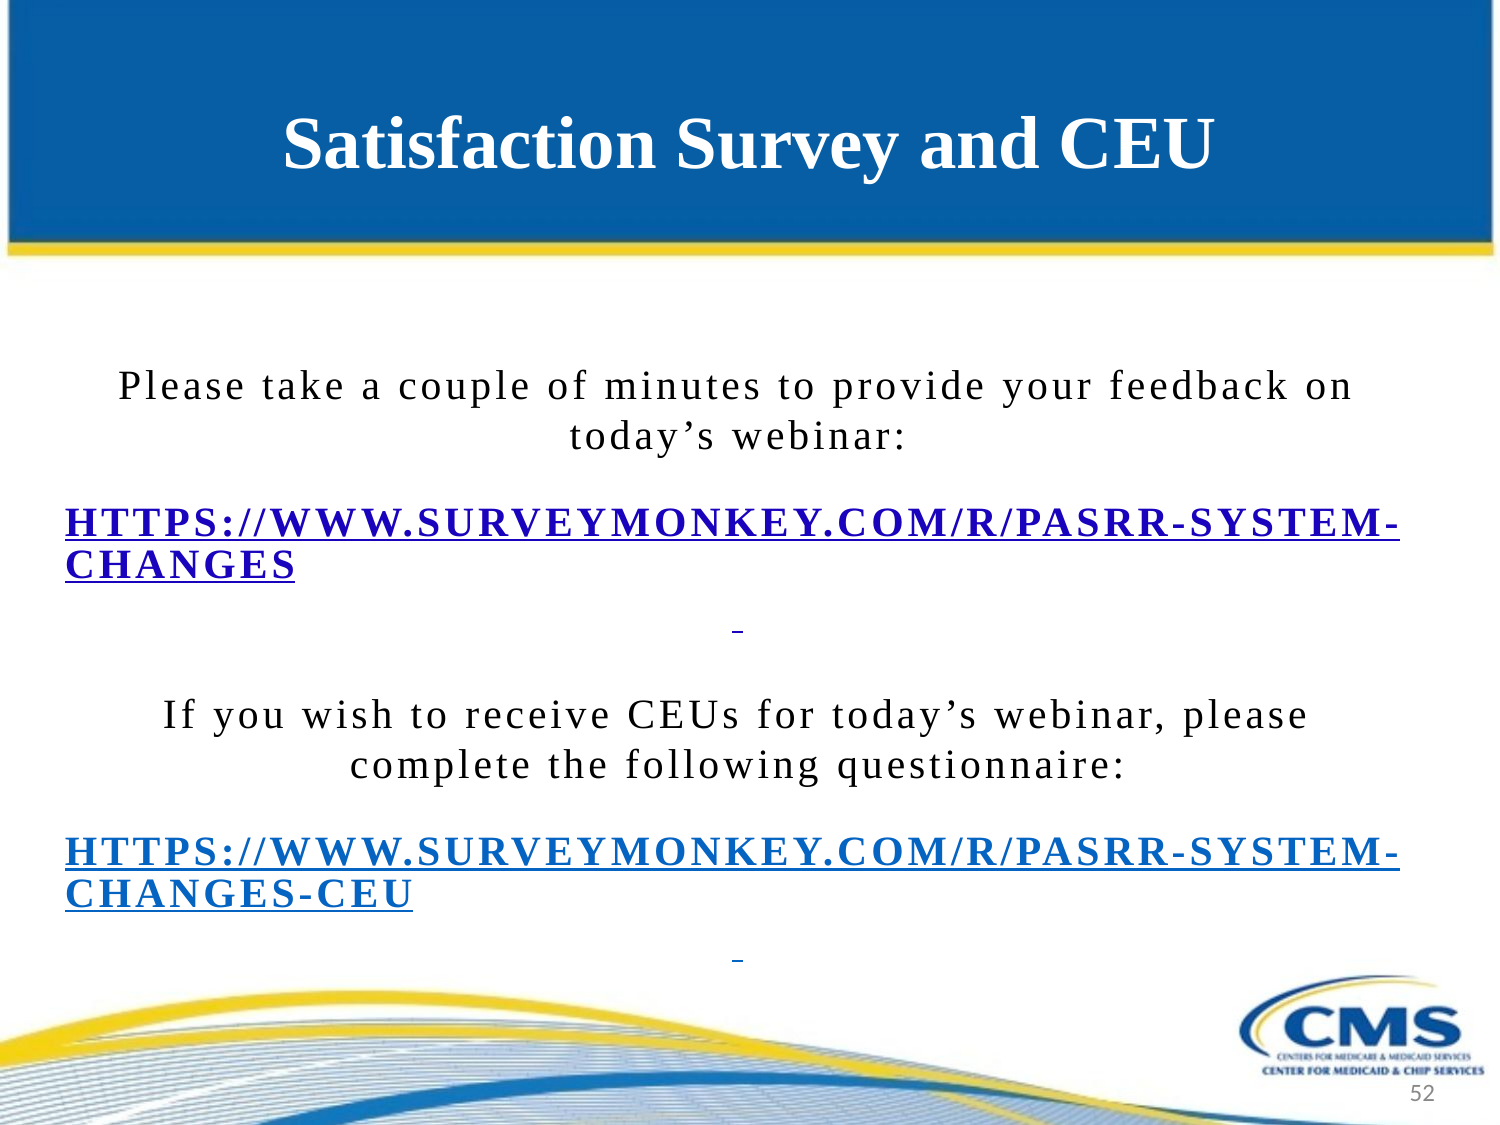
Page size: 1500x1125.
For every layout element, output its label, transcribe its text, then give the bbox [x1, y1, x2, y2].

text_box Please take a couple of minutes to provide your feedback on today’s webinar: https://www.surveymonkey.com/r/PASRR-System-Changes If you wish to receive CEUs for today’s webinar, please complete the following questionnaire: https://www.surveymonkey.com/r/PASRR-System-Changes-CEU [50, 350, 1425, 890]
title Satisfaction Survey and CEU [75, 45, 1425, 233]
slide_number 52 [1100, 1061, 1450, 1122]
picture [0, 0, 1500, 1125]
